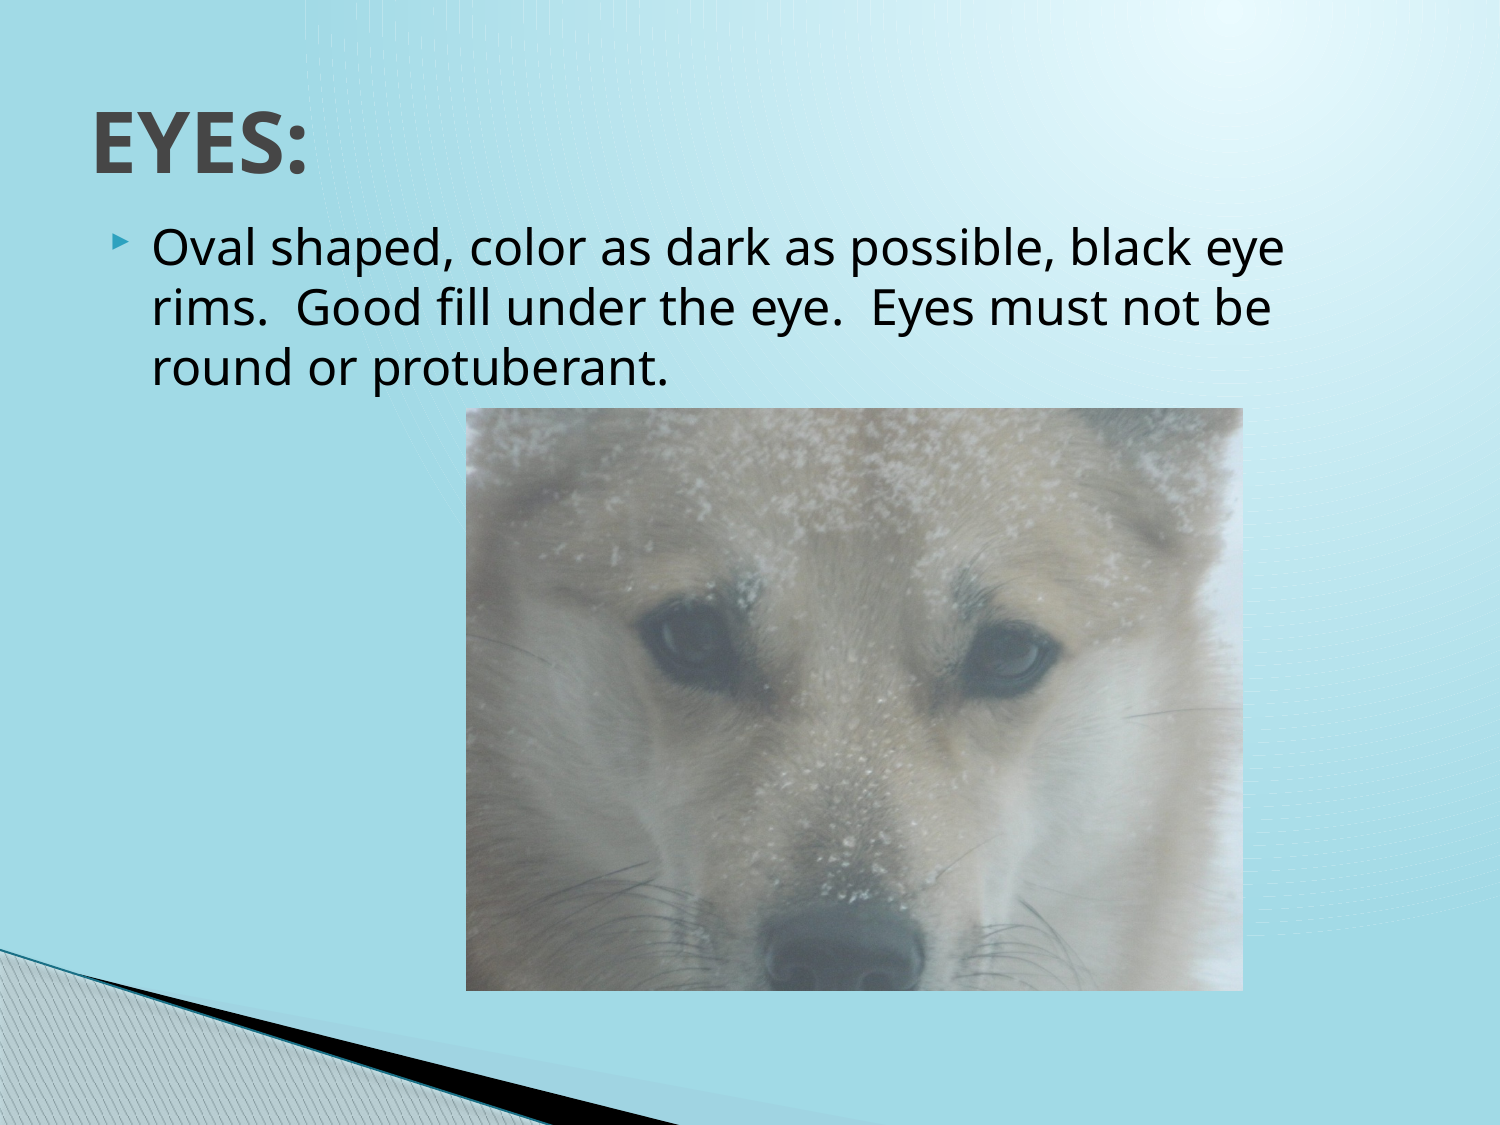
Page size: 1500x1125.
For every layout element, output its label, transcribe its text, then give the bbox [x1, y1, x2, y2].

title EYES: [75, 45, 1425, 233]
picture [466, 408, 1243, 991]
list Oval shaped, color as dark as possible, black eye rims. Good fill under the eye. Eyes must not be round or protuberant. [76, 207, 1427, 951]
